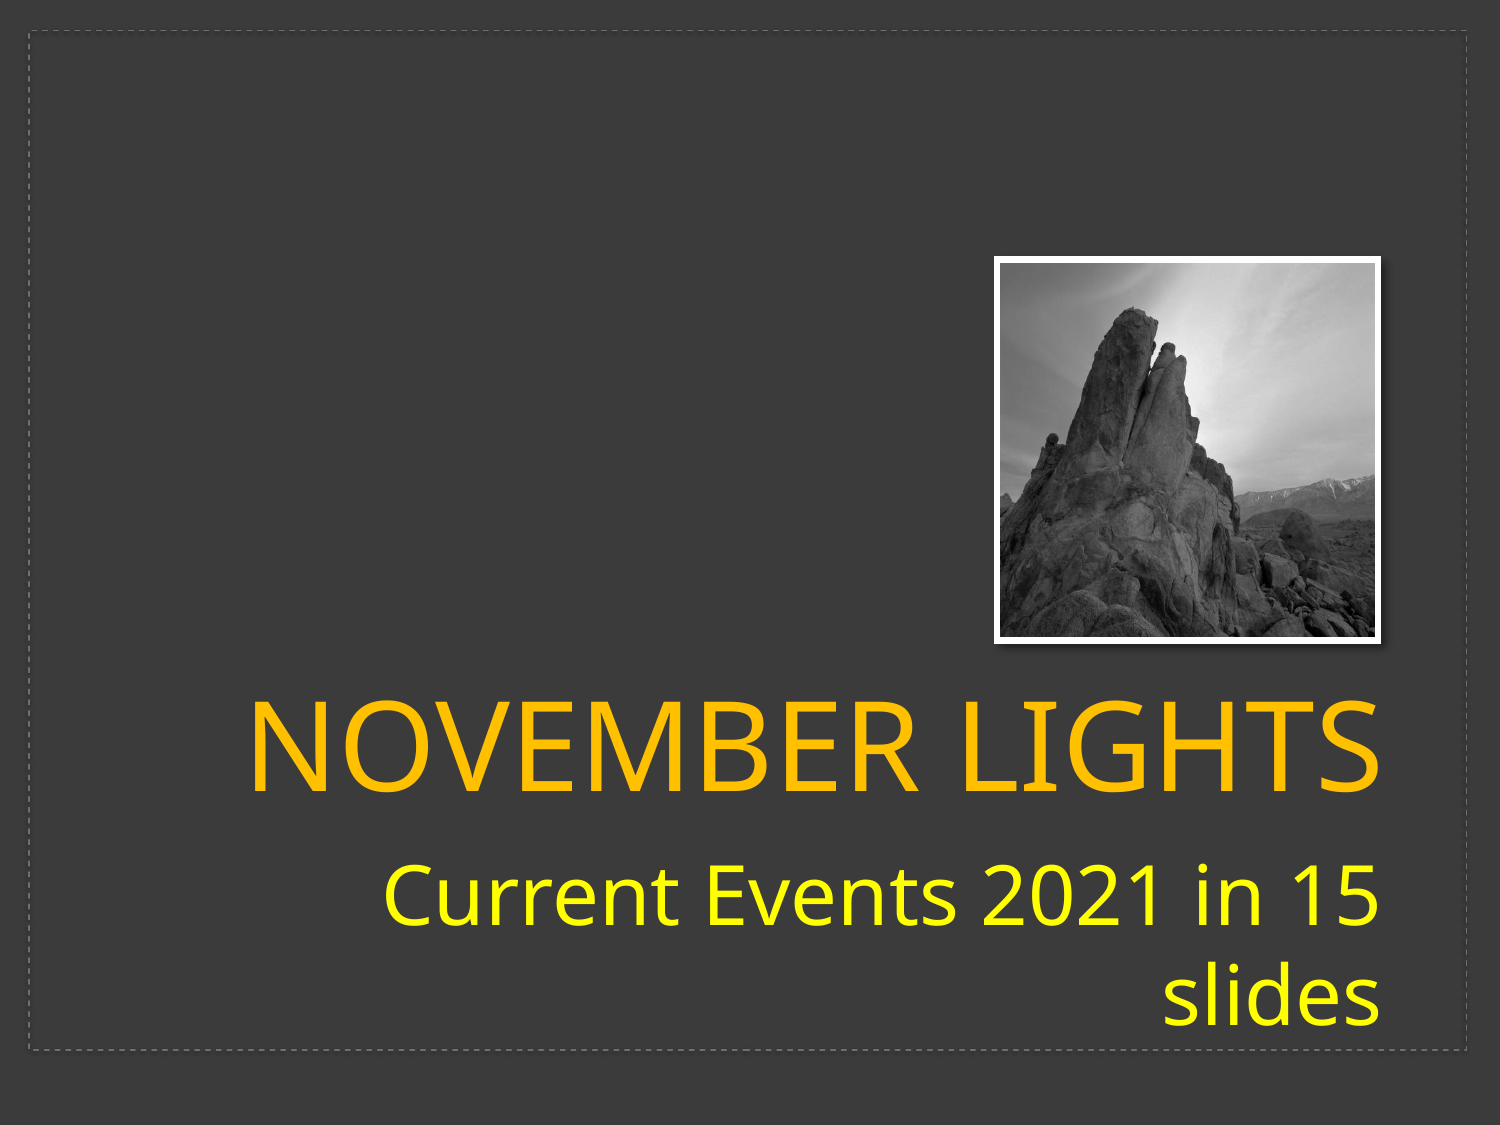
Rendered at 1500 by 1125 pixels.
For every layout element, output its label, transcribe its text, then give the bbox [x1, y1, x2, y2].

list Current Events 2021 in 15 slides [350, 842, 1398, 1043]
title November lights [37, 650, 1399, 825]
picture [999, 262, 1376, 638]
